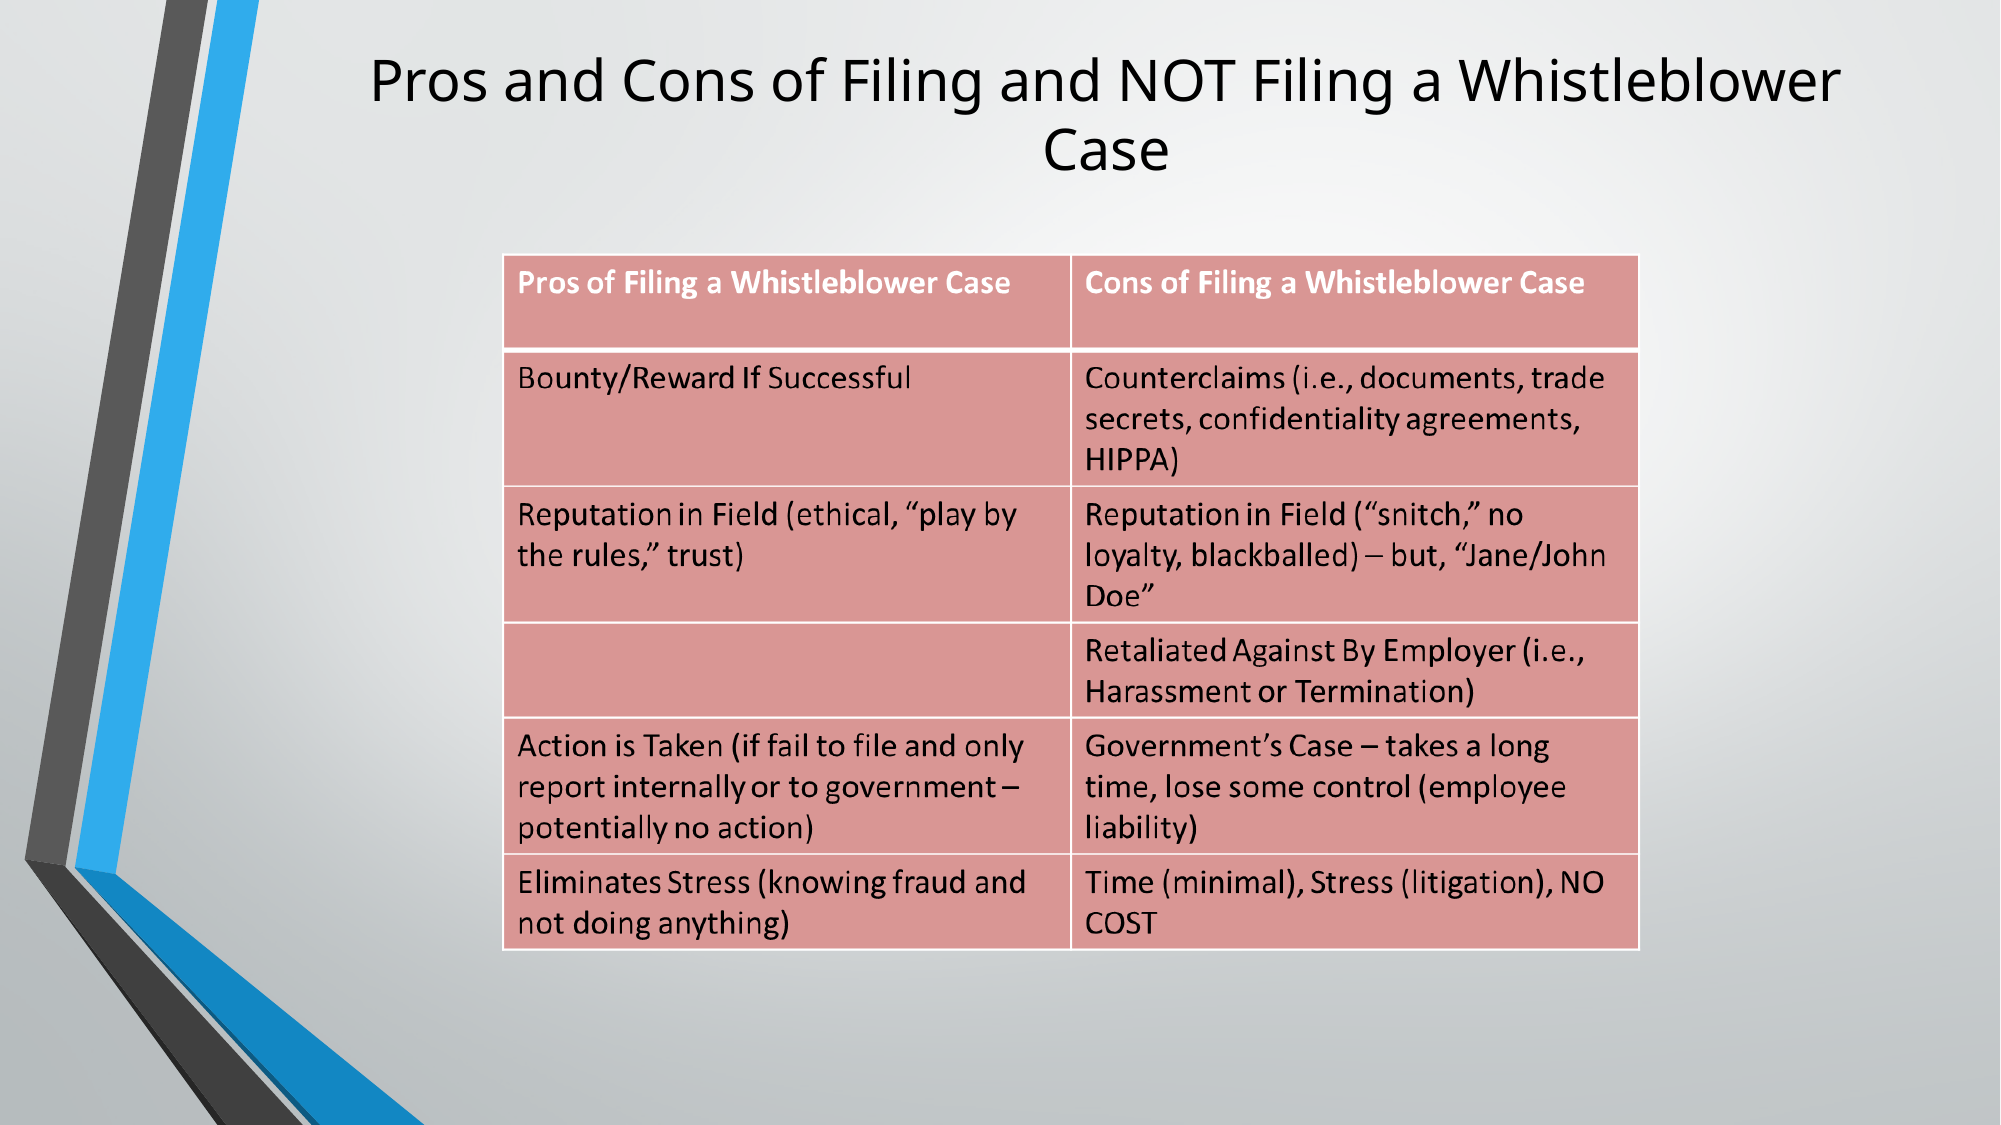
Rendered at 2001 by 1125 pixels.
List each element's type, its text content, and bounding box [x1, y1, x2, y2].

title Pros and Cons of Filing and NOT Filing a Whistleblower Case [326, 35, 1887, 191]
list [501, 248, 1644, 964]
